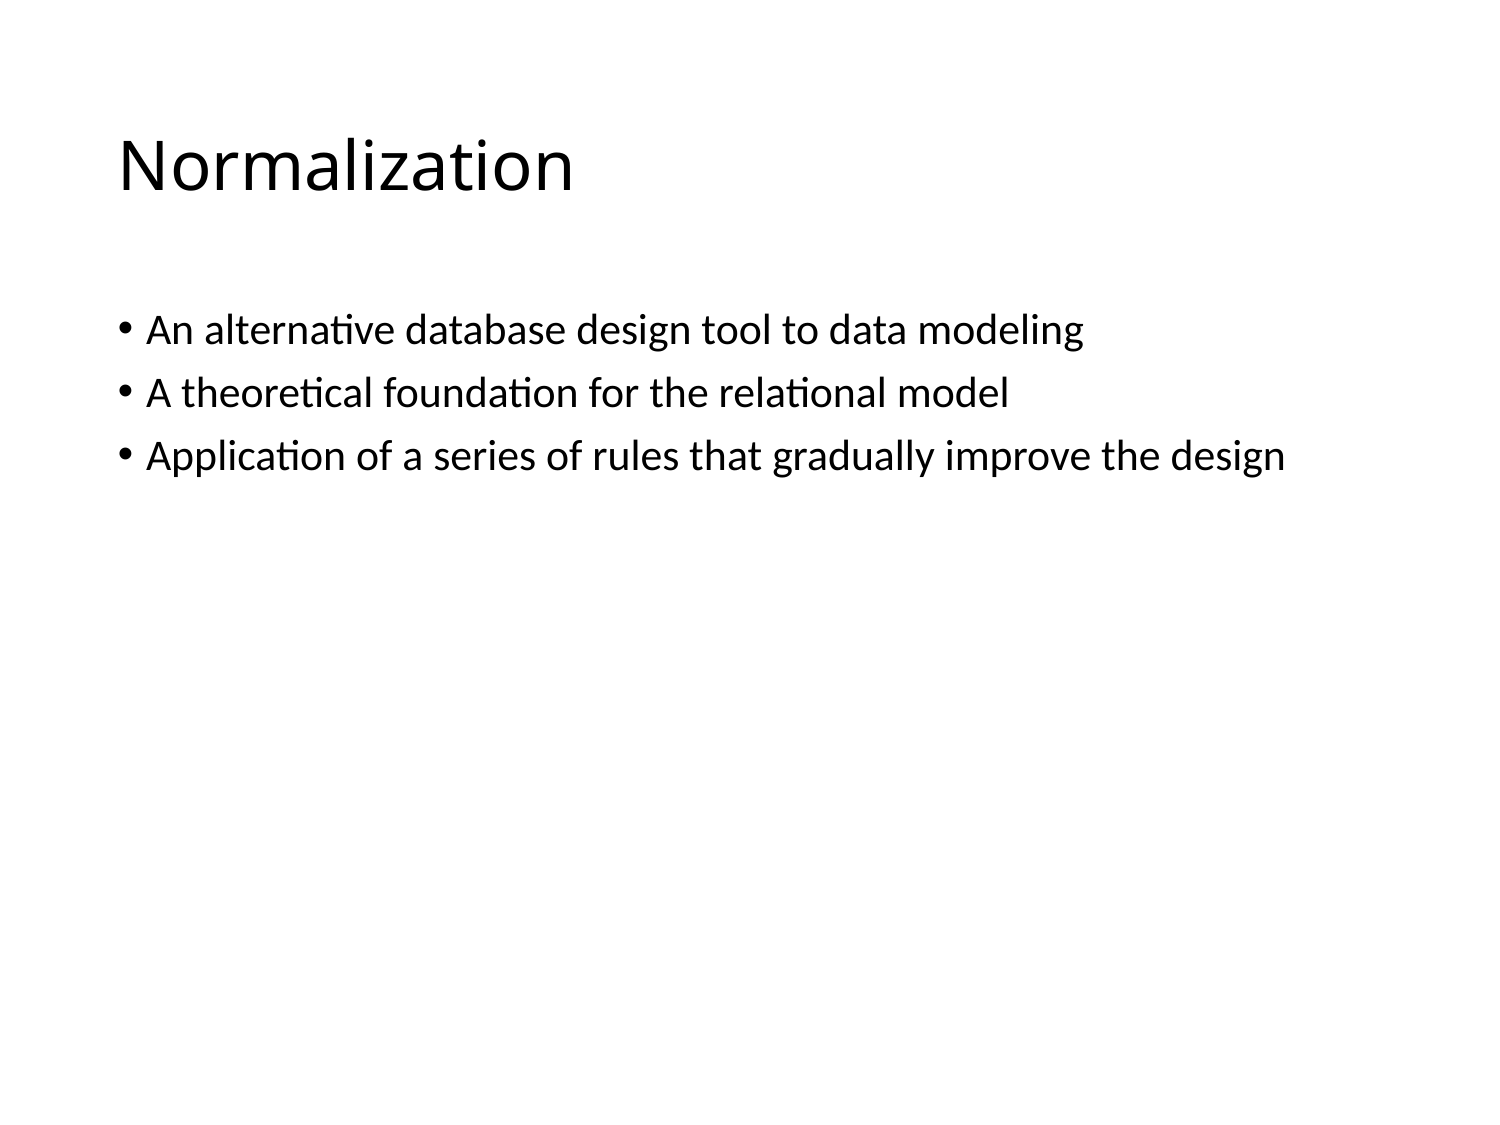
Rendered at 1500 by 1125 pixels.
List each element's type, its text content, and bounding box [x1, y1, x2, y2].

title Normalization [103, 59, 1397, 278]
list An alternative database design tool to data modeling A theoretical foundation for the relational model Application of a series of rules that gradually improve the design [103, 299, 1397, 1014]
